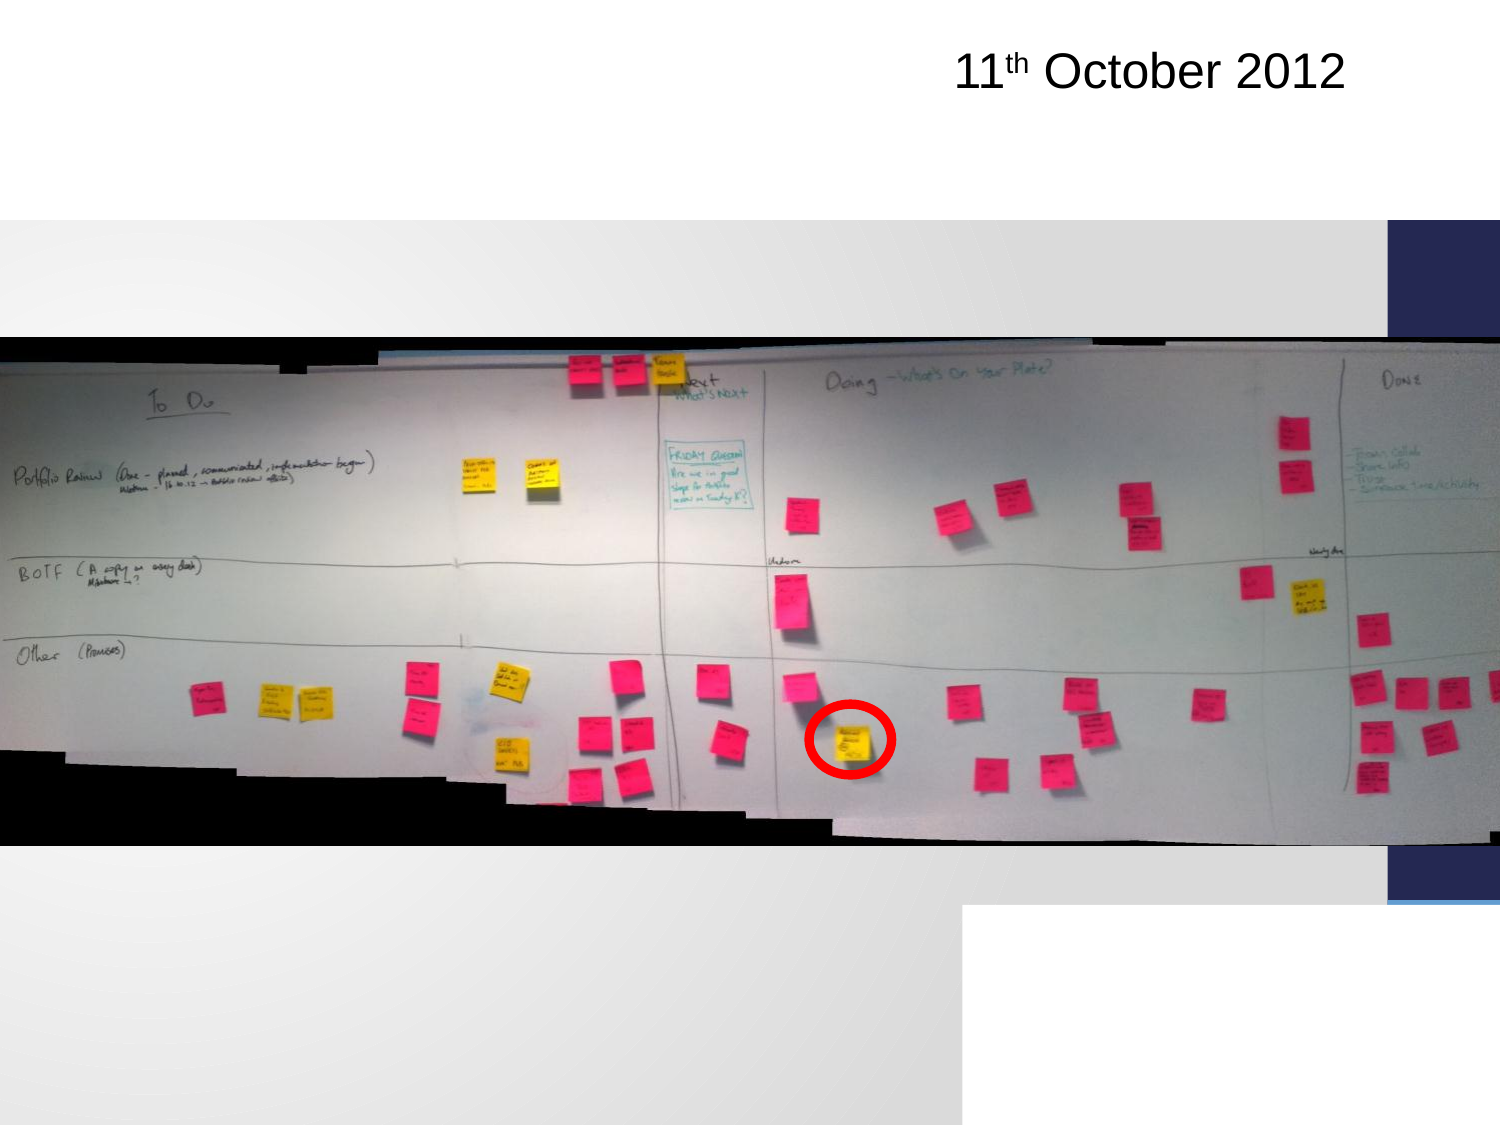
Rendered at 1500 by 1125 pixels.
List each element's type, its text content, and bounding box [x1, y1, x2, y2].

text_box [0, 0, 1500, 220]
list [0, 337, 1500, 847]
text_box 11th October 2012 [938, 30, 1388, 106]
text_box [962, 904, 1500, 1125]
